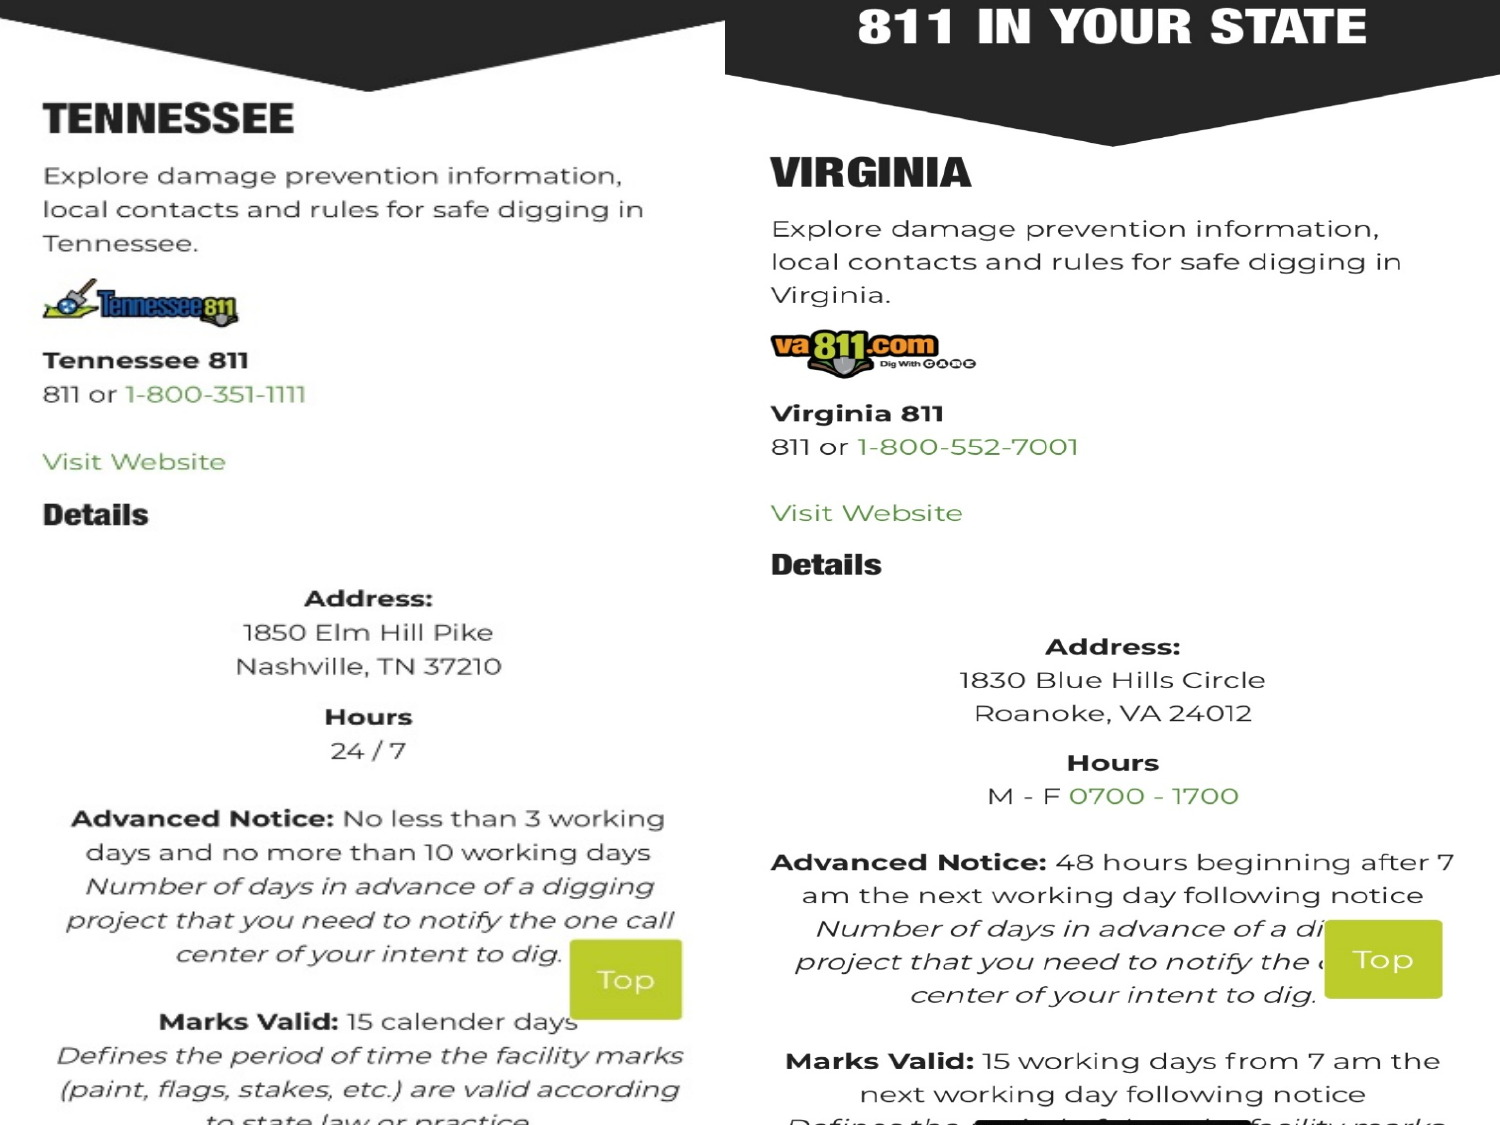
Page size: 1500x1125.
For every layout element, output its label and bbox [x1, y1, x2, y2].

picture [724, 0, 1500, 1125]
list [0, 0, 724, 1125]
